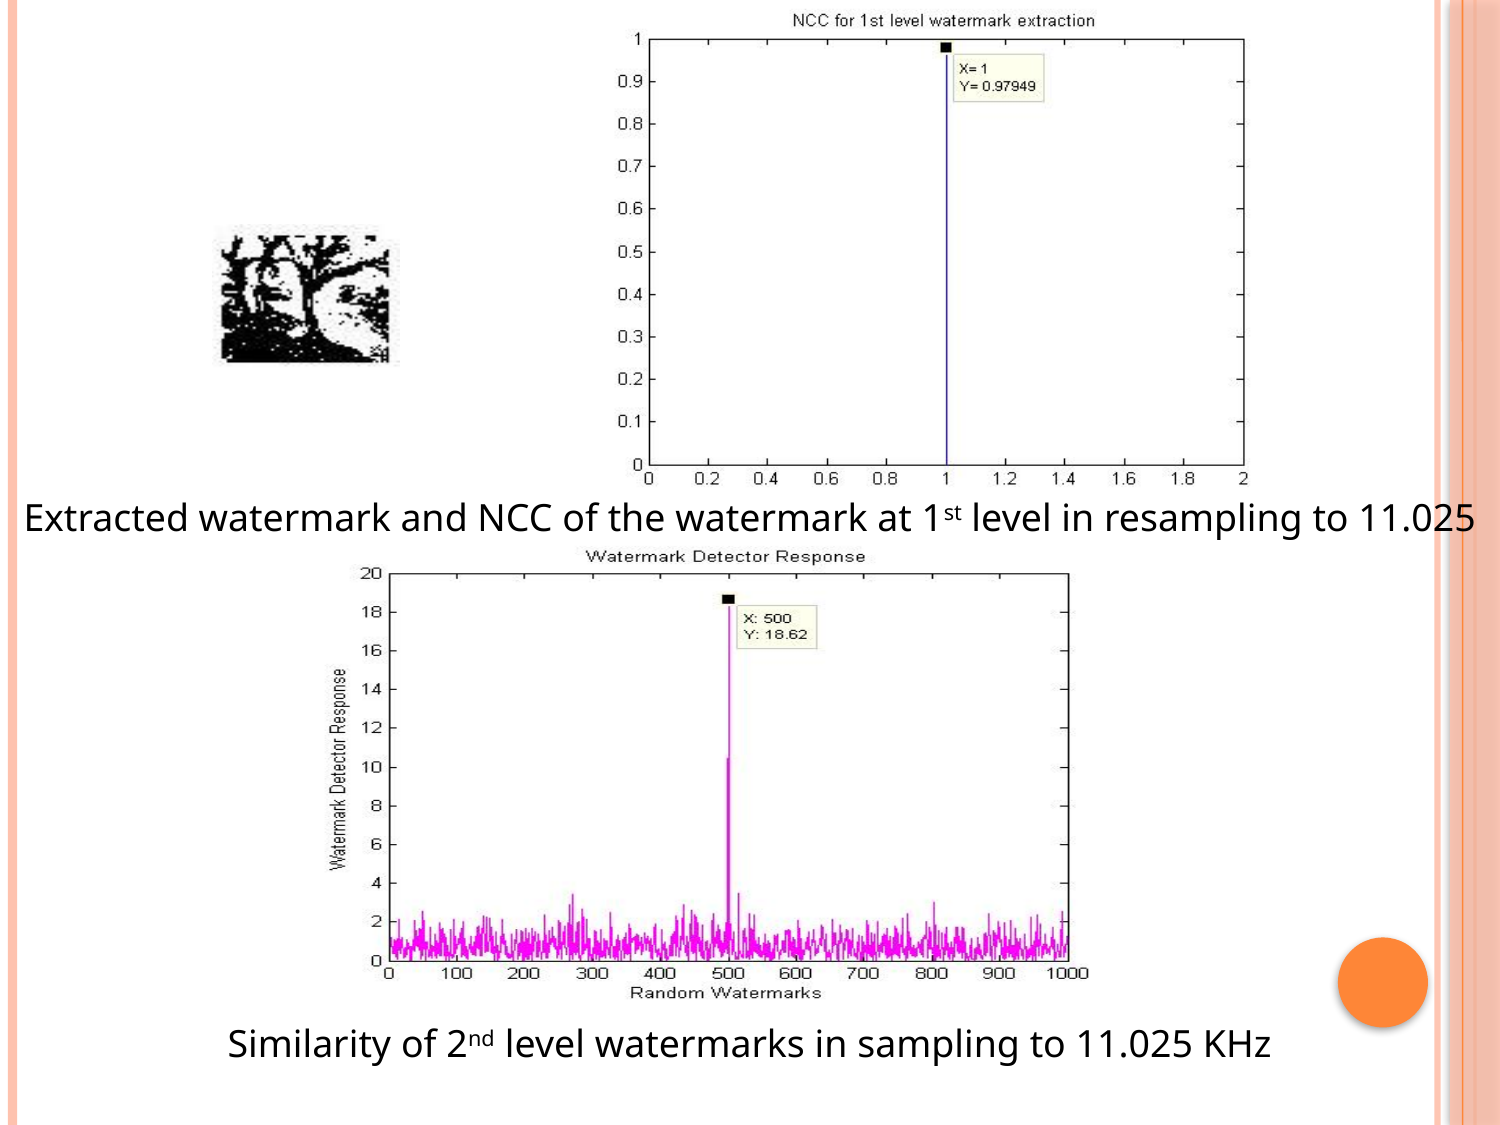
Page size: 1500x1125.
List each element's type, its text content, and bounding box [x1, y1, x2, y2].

text_box Extracted watermark and NCC of the watermark at 1st level in resampling to 11.025 KHz [0, 486, 1500, 592]
picture [274, 536, 1152, 1013]
picture [211, 224, 401, 376]
text_box Similarity of 2nd level watermarks in sampling to 11.025 KHz [0, 1012, 1500, 1073]
picture [549, 0, 1316, 523]
